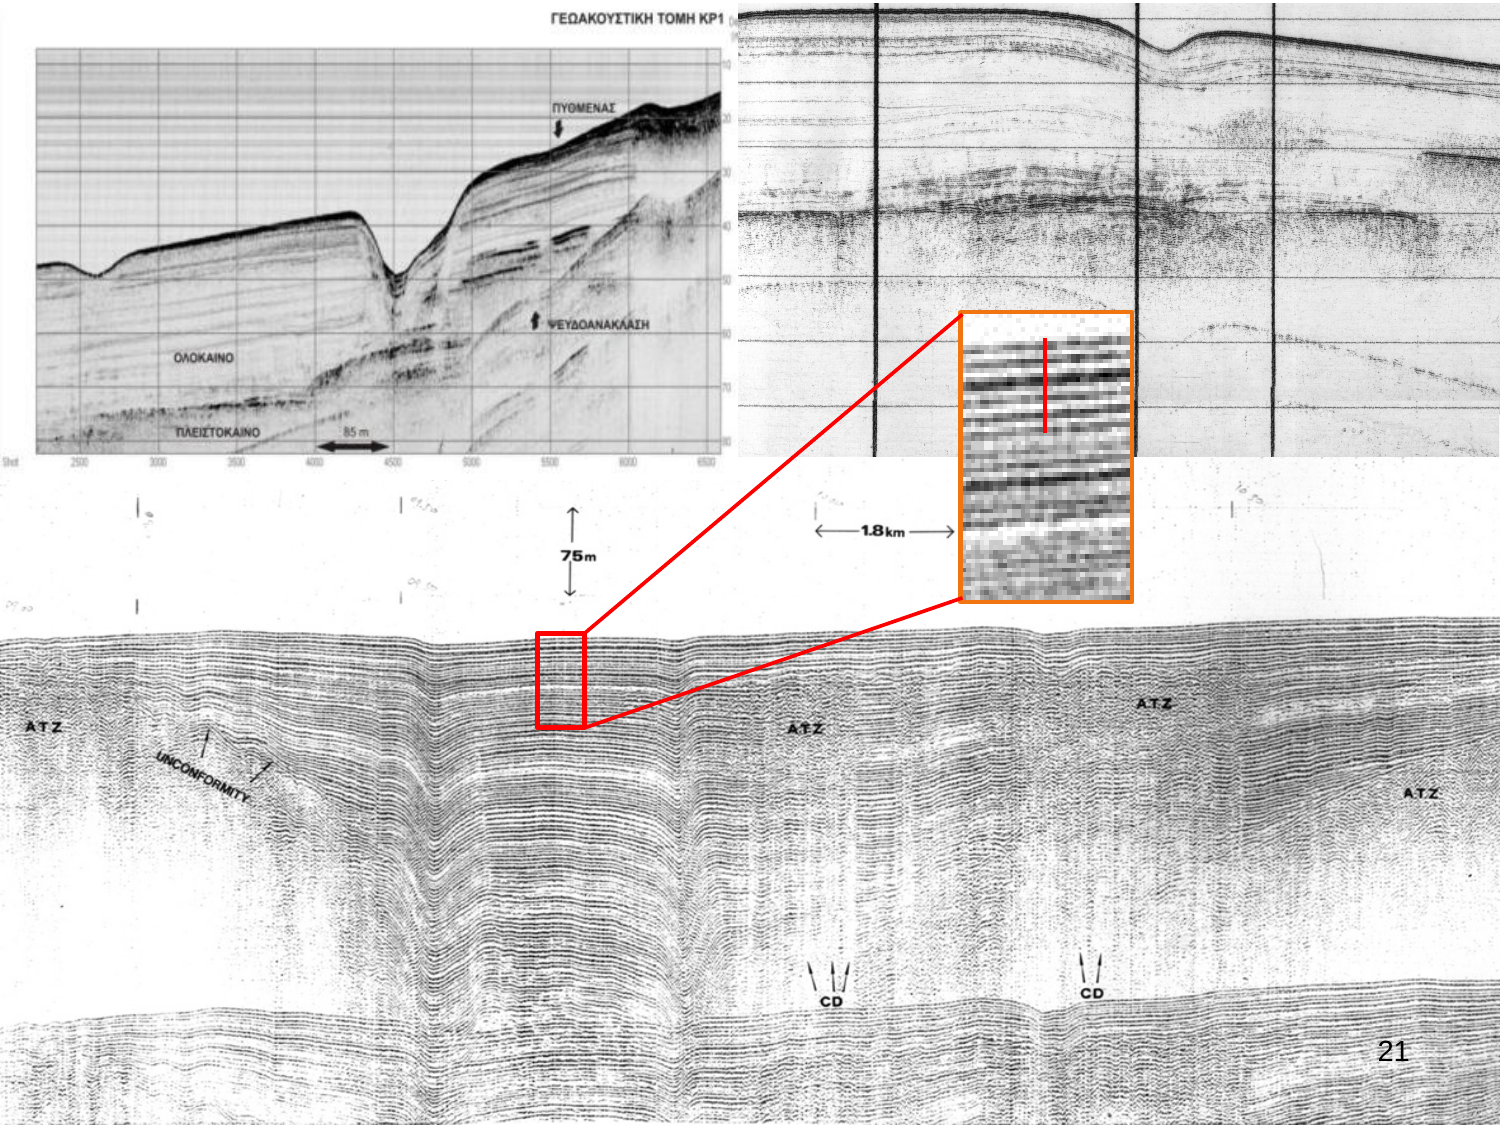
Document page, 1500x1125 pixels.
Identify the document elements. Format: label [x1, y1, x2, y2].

text_box [584, 597, 963, 729]
picture [0, 0, 1500, 1125]
text_box [584, 314, 963, 597]
